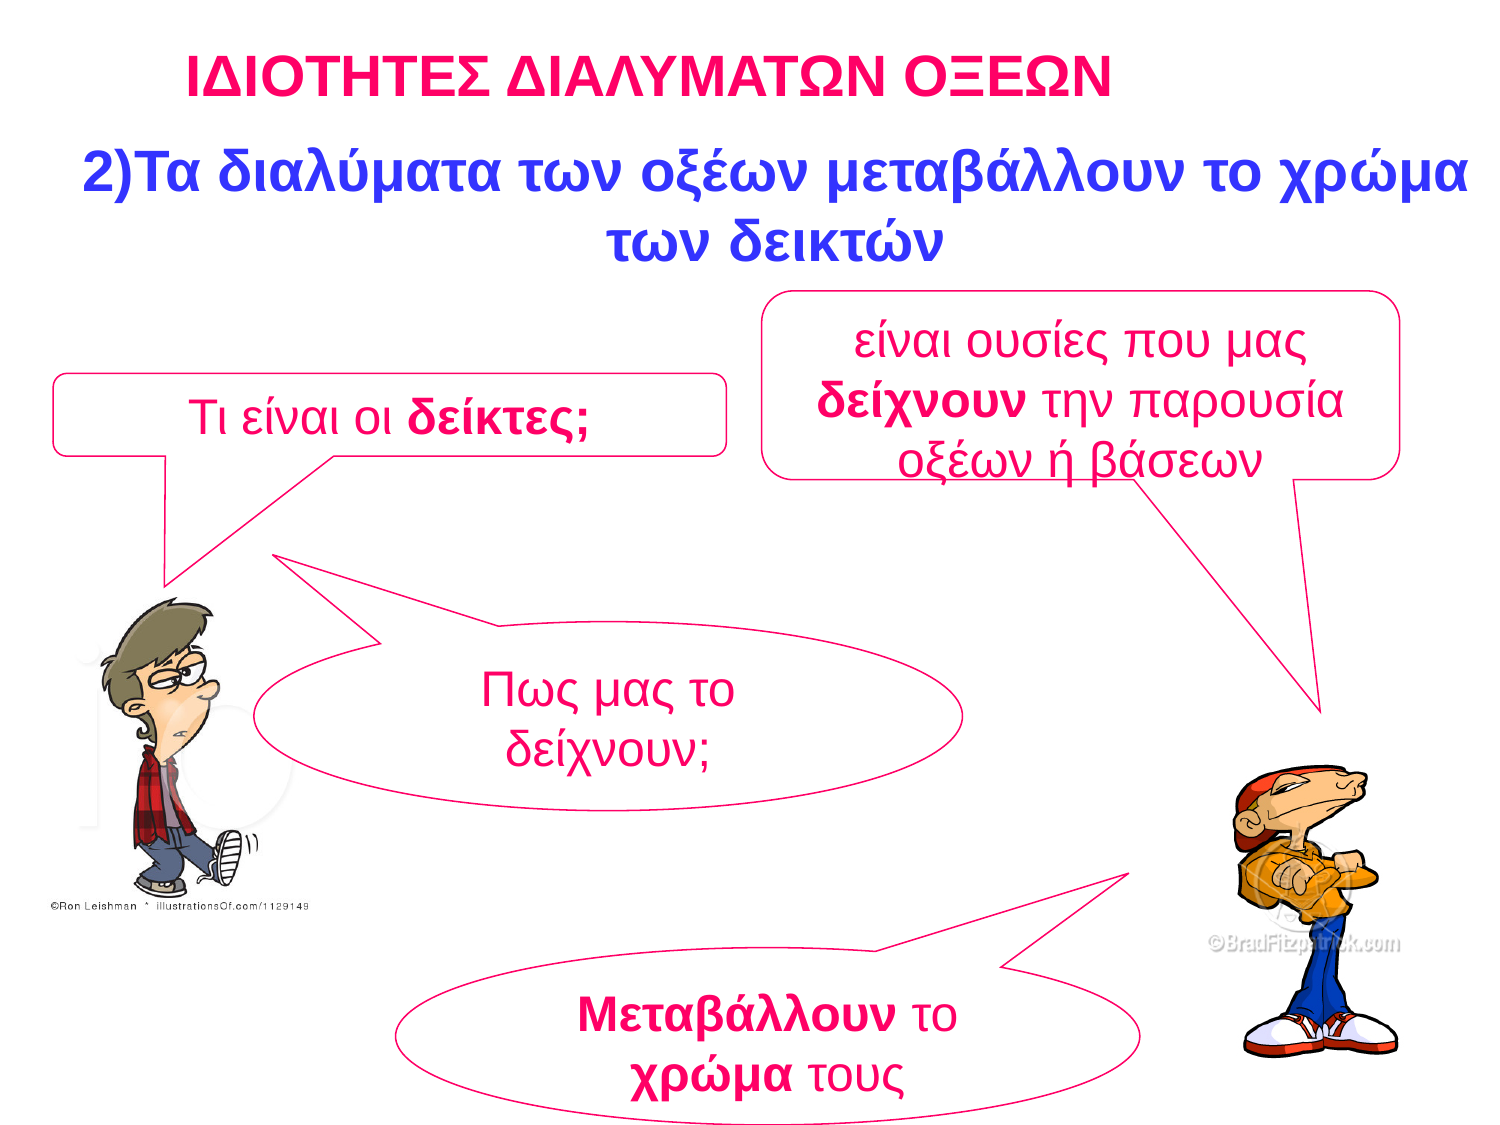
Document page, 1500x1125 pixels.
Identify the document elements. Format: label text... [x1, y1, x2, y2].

text_box ΙΔΙΟΤΗΤΕΣ ΔΙΑΛΥΜΑΤΩΝ ΟΞΕΩΝ [171, 31, 1187, 116]
text_box Μεταβάλλουν το χρώμα τους [395, 882, 1119, 1125]
text_box 2)Τα διαλύματα των οξέων μεταβάλλουν το χρώμα των δεικτών [53, 125, 1500, 281]
picture [1104, 761, 1500, 1059]
text_box Τι είναι οι δείκτες; [53, 373, 727, 587]
text_box Πως μας το δείχνουν; [272, 554, 963, 811]
text_box είναι ουσίες που μας δείχνουν την παρουσία οξέων ή βάσεων [761, 290, 1400, 712]
picture [29, 597, 329, 913]
